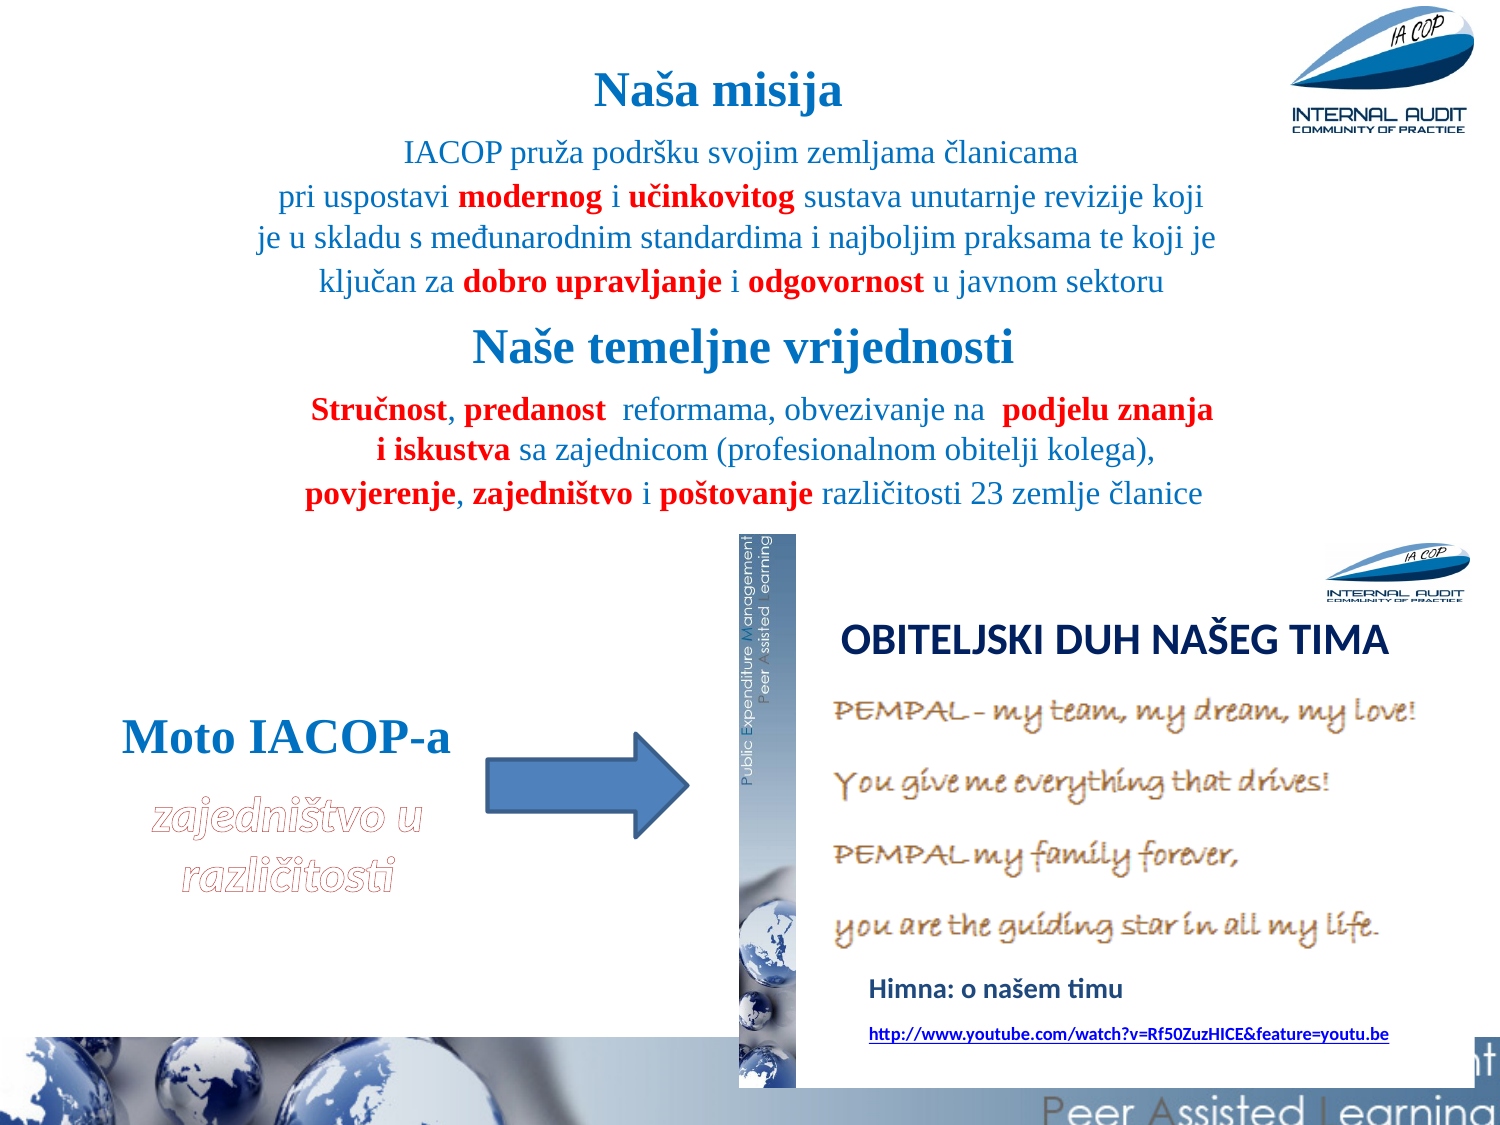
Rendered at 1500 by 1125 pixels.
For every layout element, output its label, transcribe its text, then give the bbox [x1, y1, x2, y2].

text_box zajedništvo u različitosti [50, 774, 525, 909]
text_box Naša misija [112, 22, 1285, 123]
text_box Stručnost, predanost reformama, obvezivanje na podjelu znanja i iskustva sa zajednicom (profesionalnom obitelji kolega), povjerenje, zajedništvo i poštovanje različitosti 23 zemlje članice [121, 380, 1412, 520]
text_box IACOP pruža podršku svojim zemljama članicama pri uspostavi modernog i učinkovitog sustava unutarnje revizije koji je u skladu s međunarodnim standardima i najboljim praksama te koji je ključan za dobro upravljanje i odgovornost u javnom sektoru [96, 123, 1387, 308]
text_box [738, 534, 1475, 1088]
text_box Moto IACOP-a [0, 669, 661, 798]
text_box Naše temeljne vrijednosti [137, 279, 1350, 380]
text_box [485, 731, 690, 840]
picture [1290, 6, 1474, 134]
picture [0, 1037, 1500, 1125]
